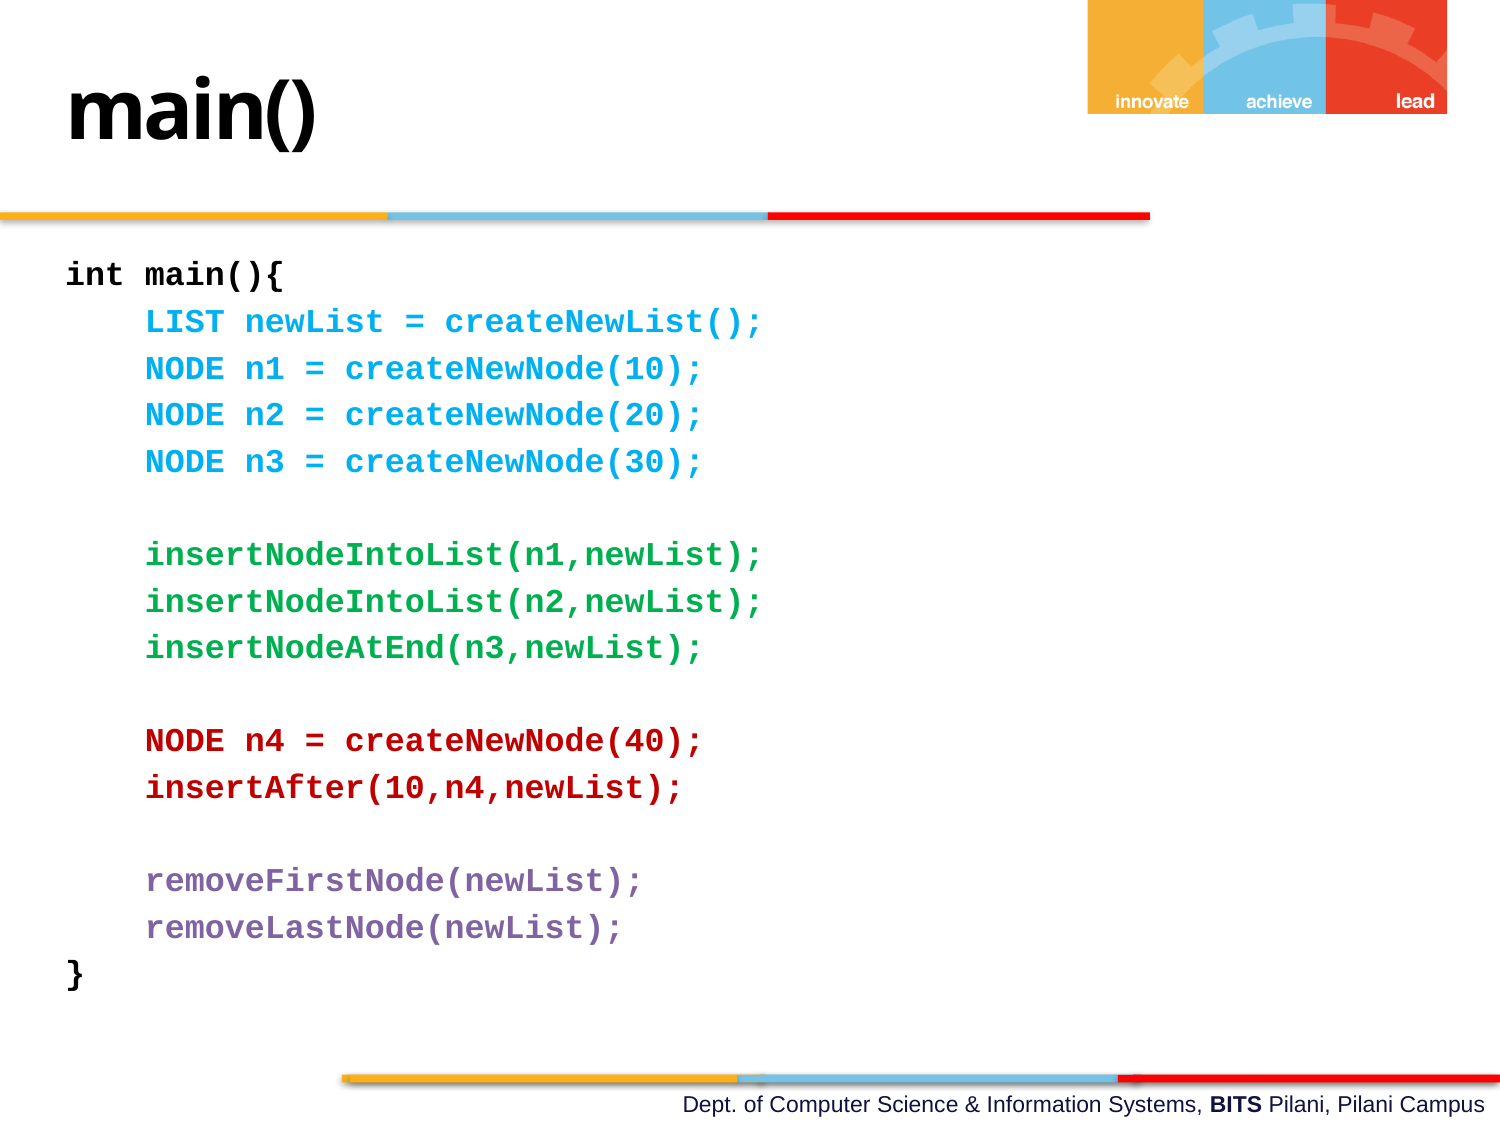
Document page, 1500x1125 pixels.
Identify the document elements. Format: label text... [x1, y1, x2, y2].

picture [1087, 0, 1448, 114]
list int main(){ LIST newList = createNewList(); NODE n1 = createNewNode(10); NODE n2 = createNewNode(20); NODE n3 = createNewNode(30); insertNodeIntoList(n1,newList); insertNodeIntoList(n2,newList); insertNodeAtEnd(n3,newList); NODE n4 = createNewNode(40); insertAfter(10,n4,newList); removeFirstNode(newList); removeLastNode(newList); } [50, 245, 1400, 1063]
list main() [50, 24, 1088, 213]
